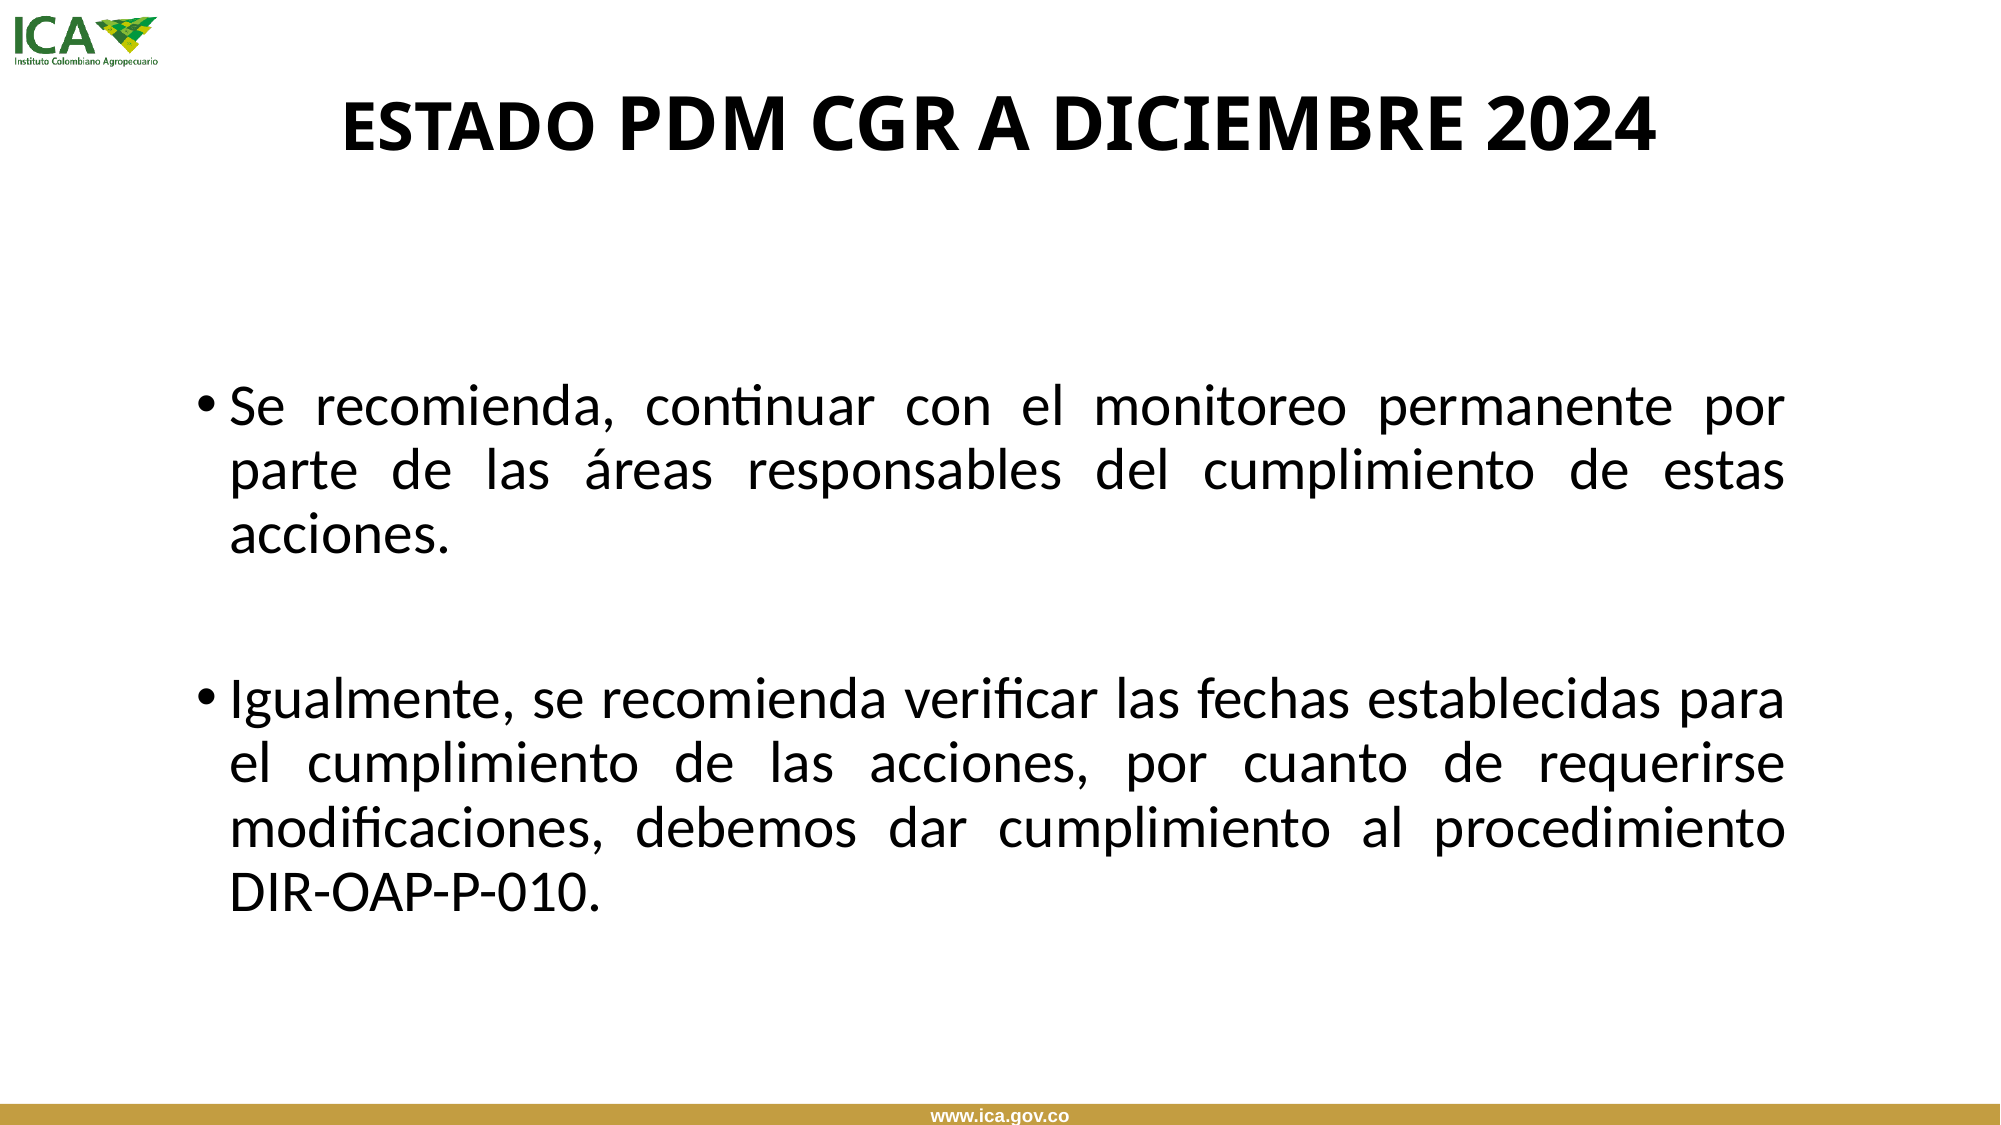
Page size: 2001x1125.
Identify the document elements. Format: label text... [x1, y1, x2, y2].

picture [5, 0, 167, 96]
title ESTADO PDM CGR A DICIEMBRE 2024 [176, 78, 1823, 196]
list Se recomienda, continuar con el monitoreo permanente por parte de las áreas responsables del cumplimiento de estas acciones. Igualmente, se recomienda verificar las fechas establecidas para el cumplimiento de las acciones, por cuanto de requerirse modificaciones, debemos dar cumplimiento al procedimiento DIR-OAP-P-010. [181, 277, 1804, 935]
